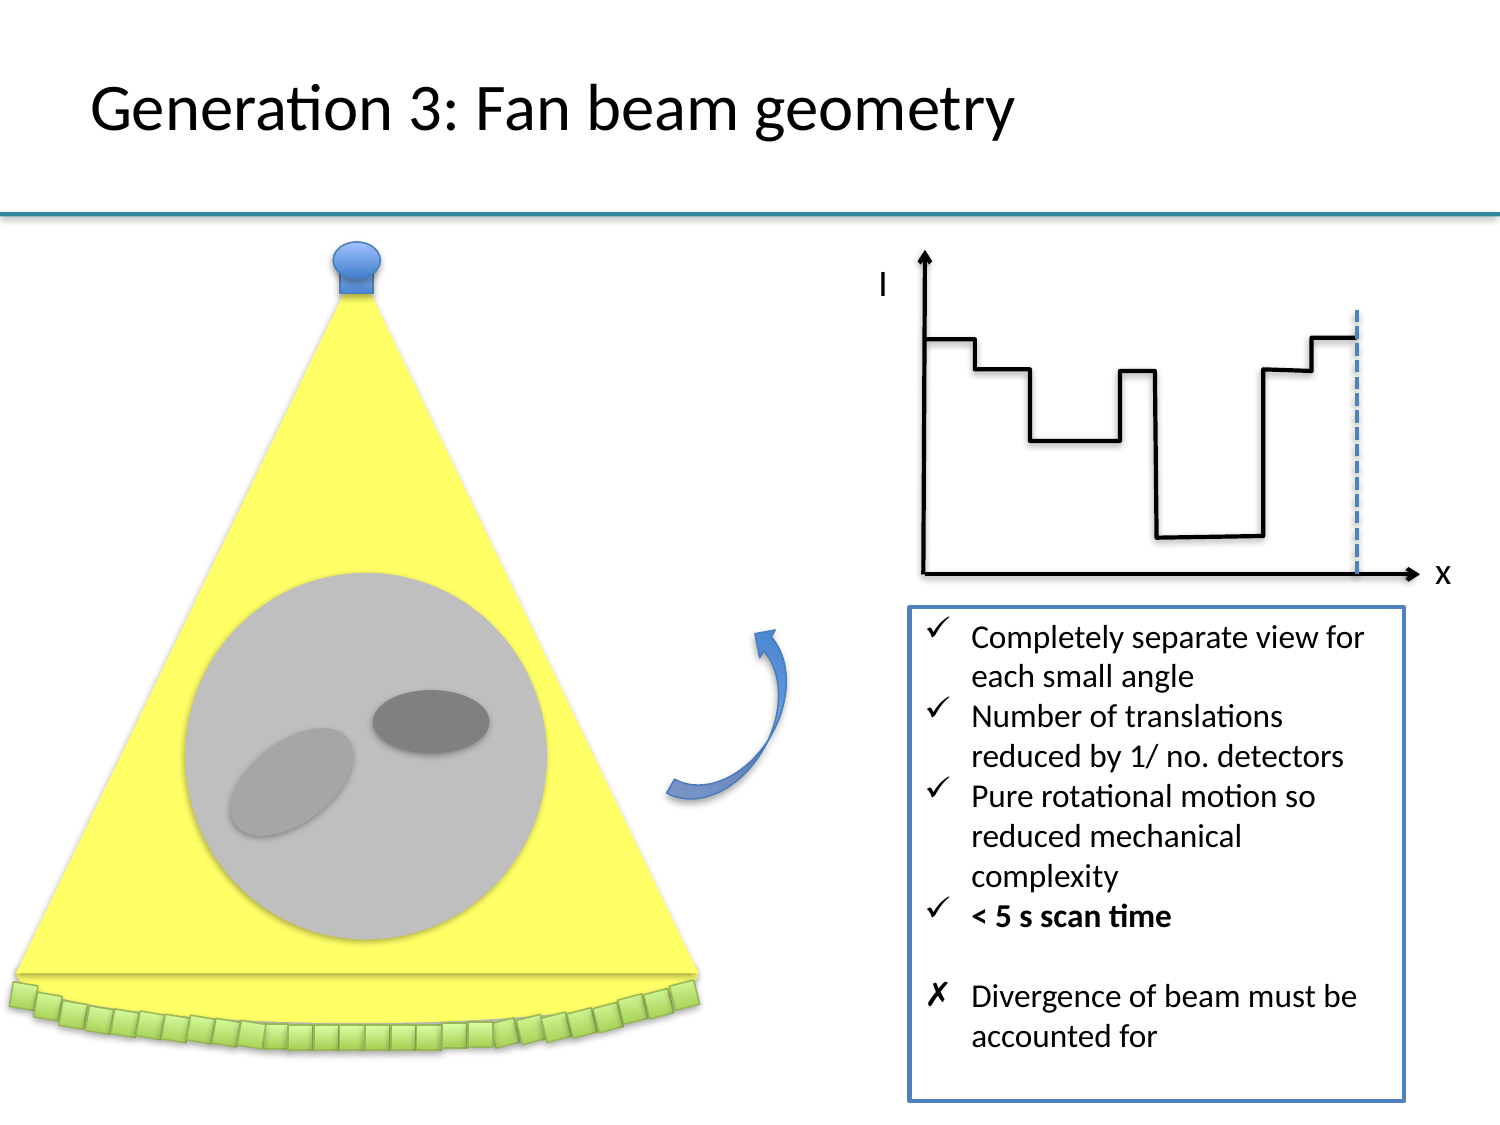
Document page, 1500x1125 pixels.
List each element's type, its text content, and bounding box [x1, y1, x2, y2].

title Generation 3: Fan beam geometry [75, 45, 1425, 163]
text_box Completely separate view for each small angle Number of translations reduced by 1/ no. detectors Pure rotational motion so reduced mechanical complexity < 5 s scan time Divergence of beam must be accounted for [907, 605, 1406, 1103]
text_box I [863, 251, 903, 312]
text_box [10, 241, 775, 1051]
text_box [923, 249, 1421, 575]
text_box x [1420, 539, 1467, 600]
